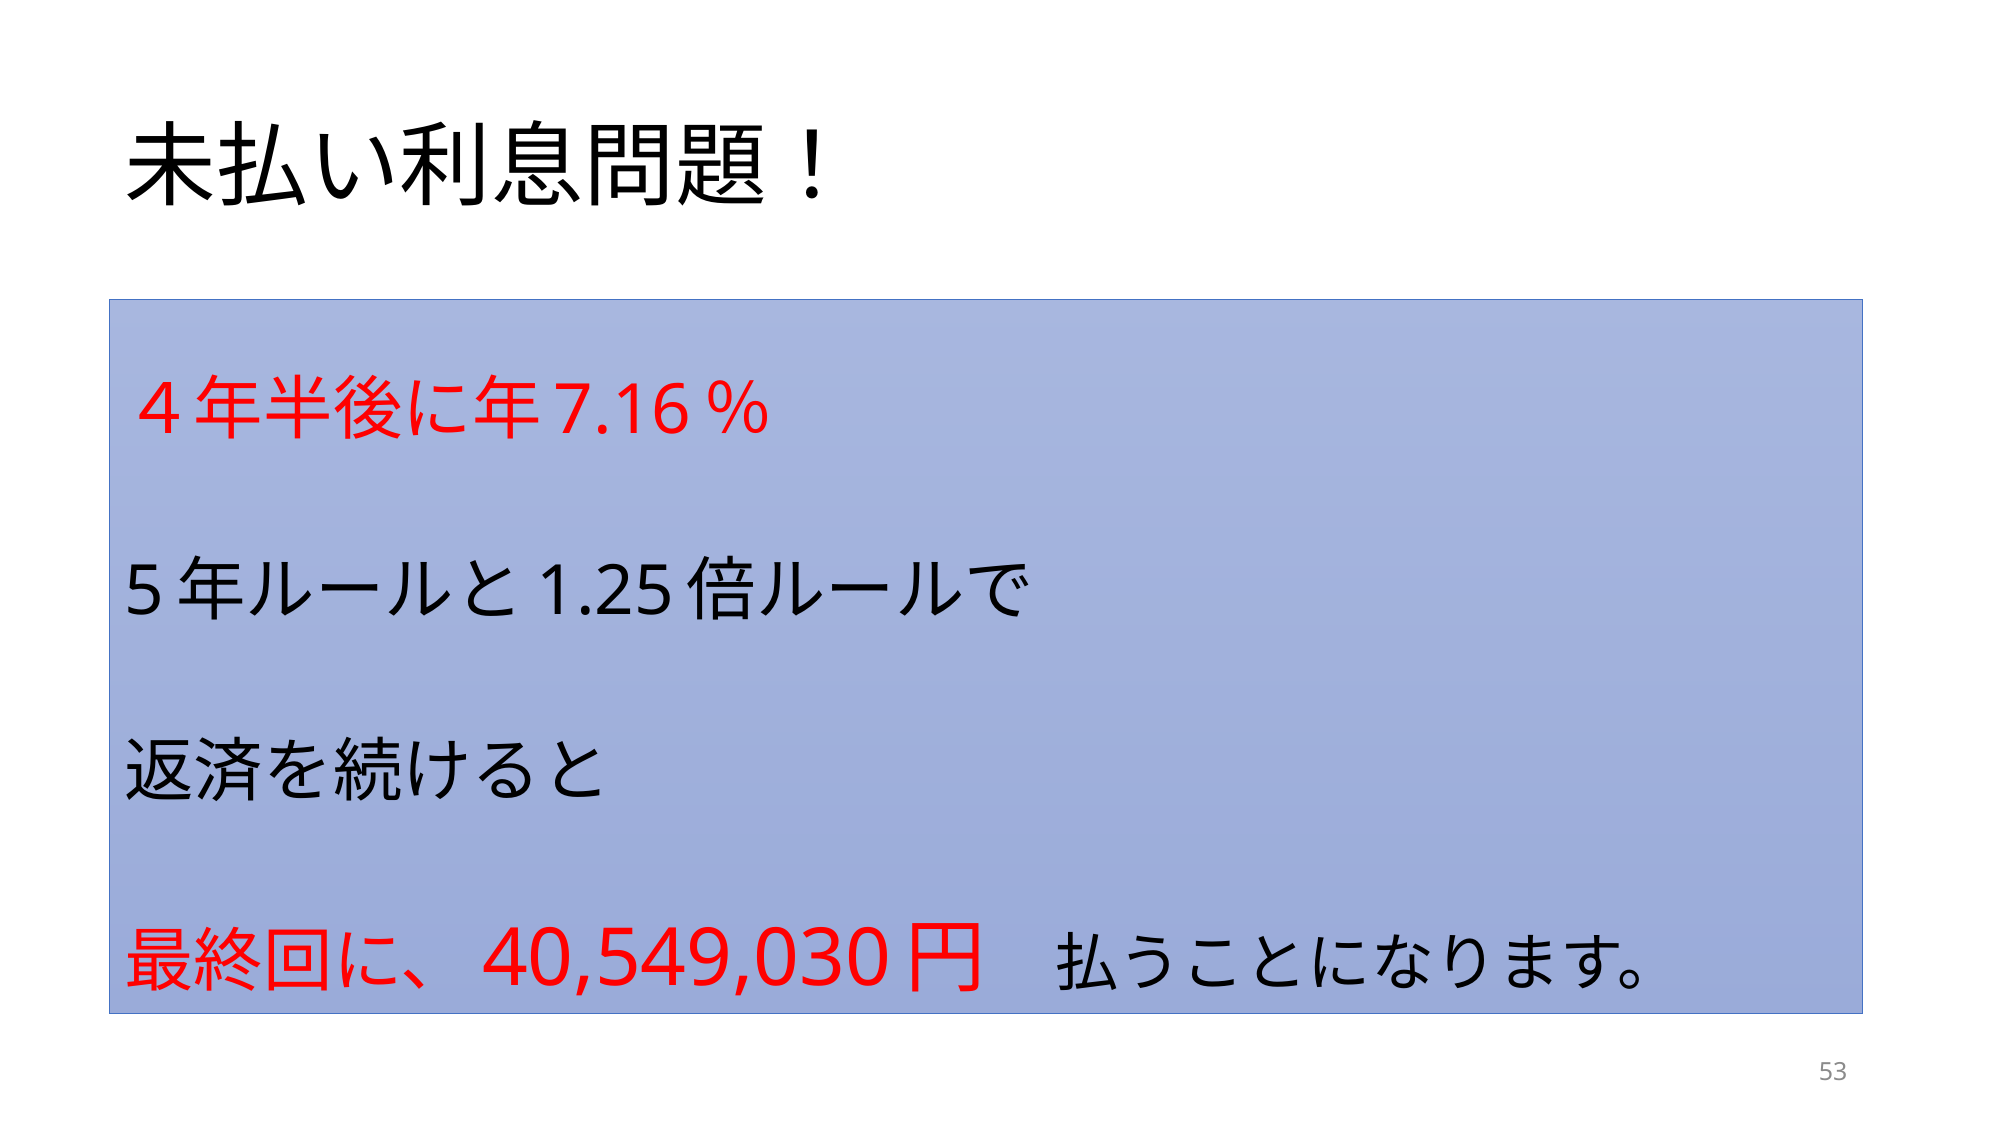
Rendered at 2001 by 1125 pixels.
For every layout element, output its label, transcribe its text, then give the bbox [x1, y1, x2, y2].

title 未払い利息問題！ [109, 59, 1981, 278]
list ４年半後に年7.16％ 5年ルールと1.25倍ルールで 返済を続けると 最終回に、40,549,030円 払うことになります。 [109, 299, 1863, 1014]
slide_number 53 [1412, 1042, 1863, 1103]
